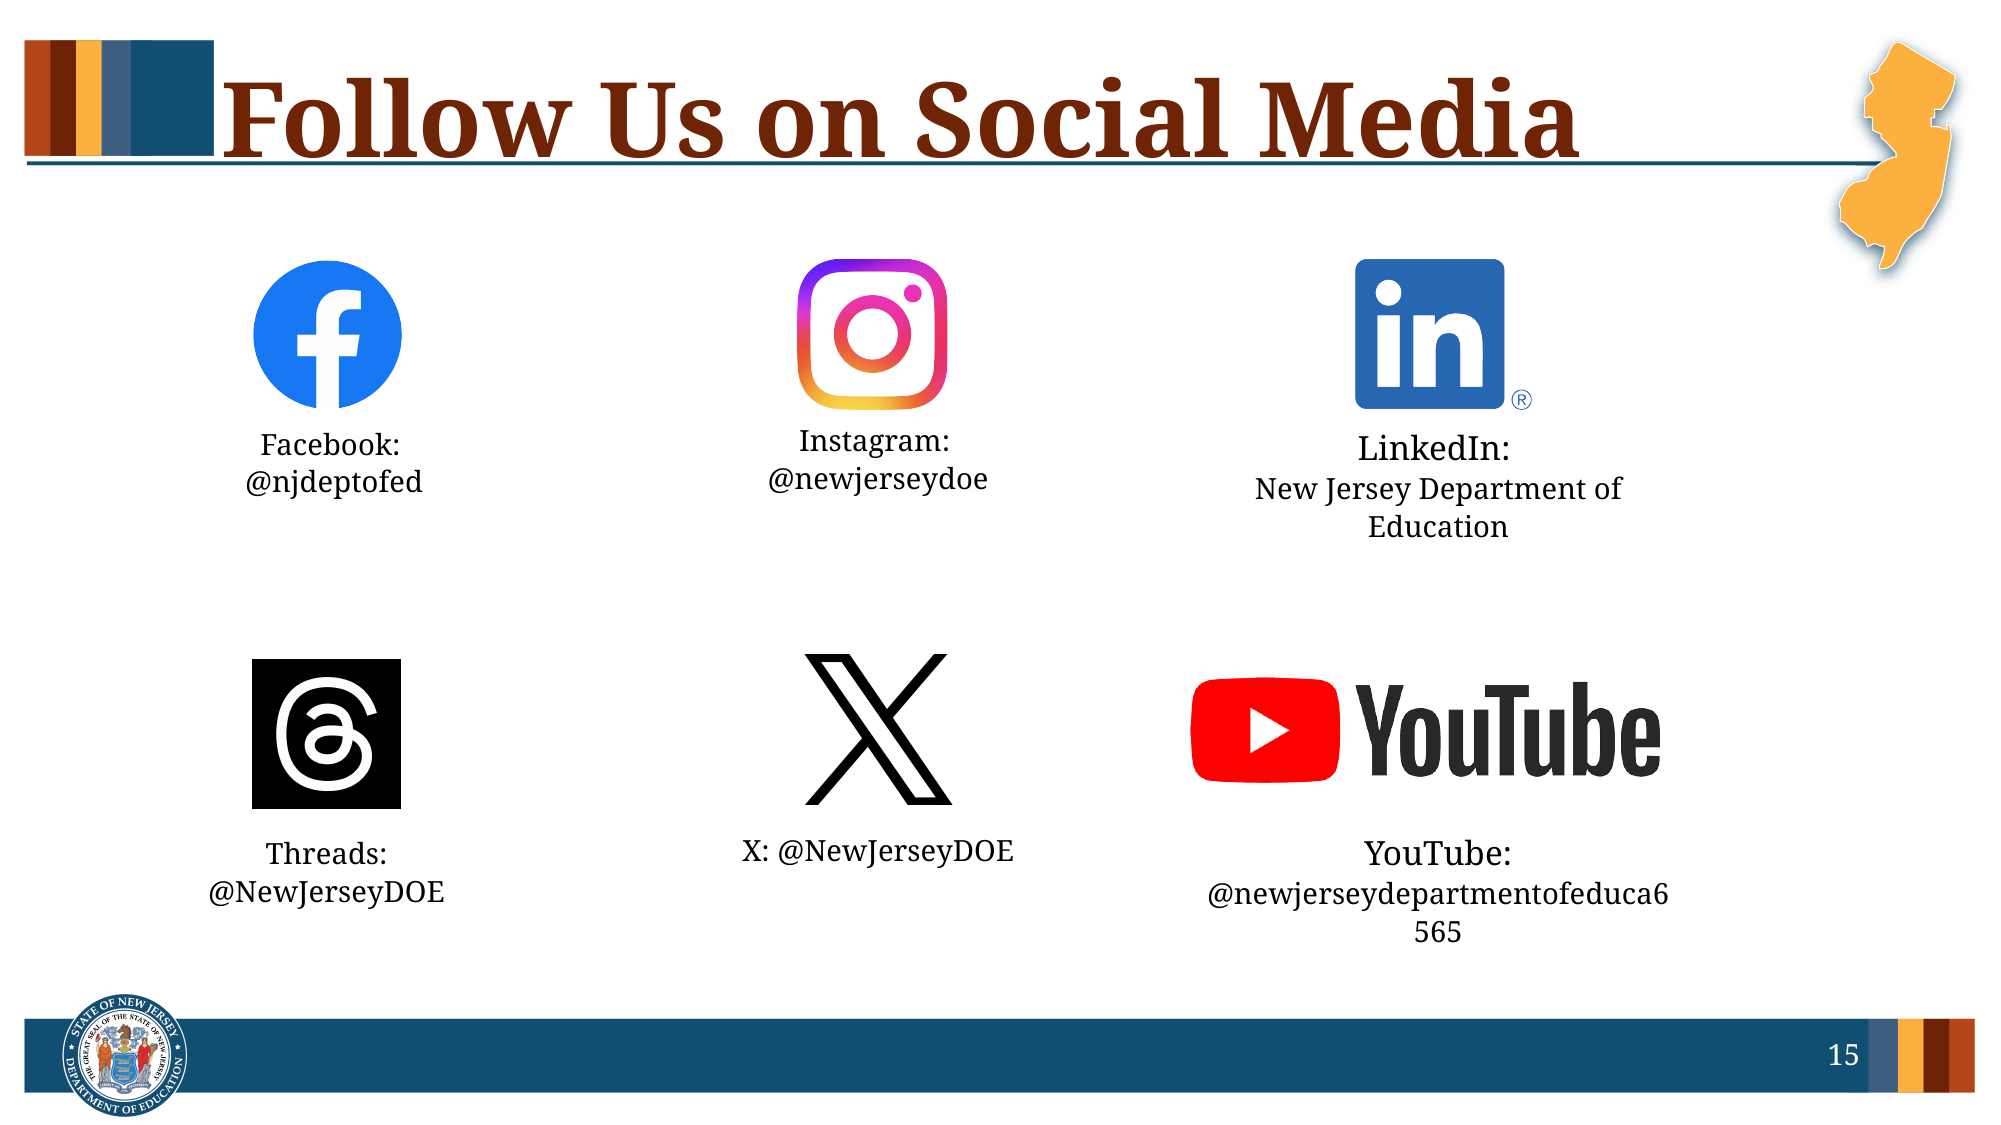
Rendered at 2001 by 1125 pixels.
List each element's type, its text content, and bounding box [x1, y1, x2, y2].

picture [24, 26, 1976, 410]
list Threads: @NewJerseyDOE [122, 825, 531, 976]
list Facebook: @njdeptofed [122, 415, 531, 566]
slide_number 15 [1425, 1026, 1876, 1087]
list Instagram: @newjerseydoe [674, 412, 1083, 563]
picture [1190, 677, 1660, 783]
list X: @NewJerseyDOE [674, 821, 1083, 972]
picture [803, 654, 954, 805]
title Follow Us on Social Media [206, 62, 1863, 185]
list YouTube: @newjerseydepartmentofeduca6565 [1187, 821, 1690, 972]
picture [24, 992, 1975, 1119]
picture [251, 659, 402, 810]
list LinkedIn: New Jersey Department of Education [1174, 416, 1703, 567]
